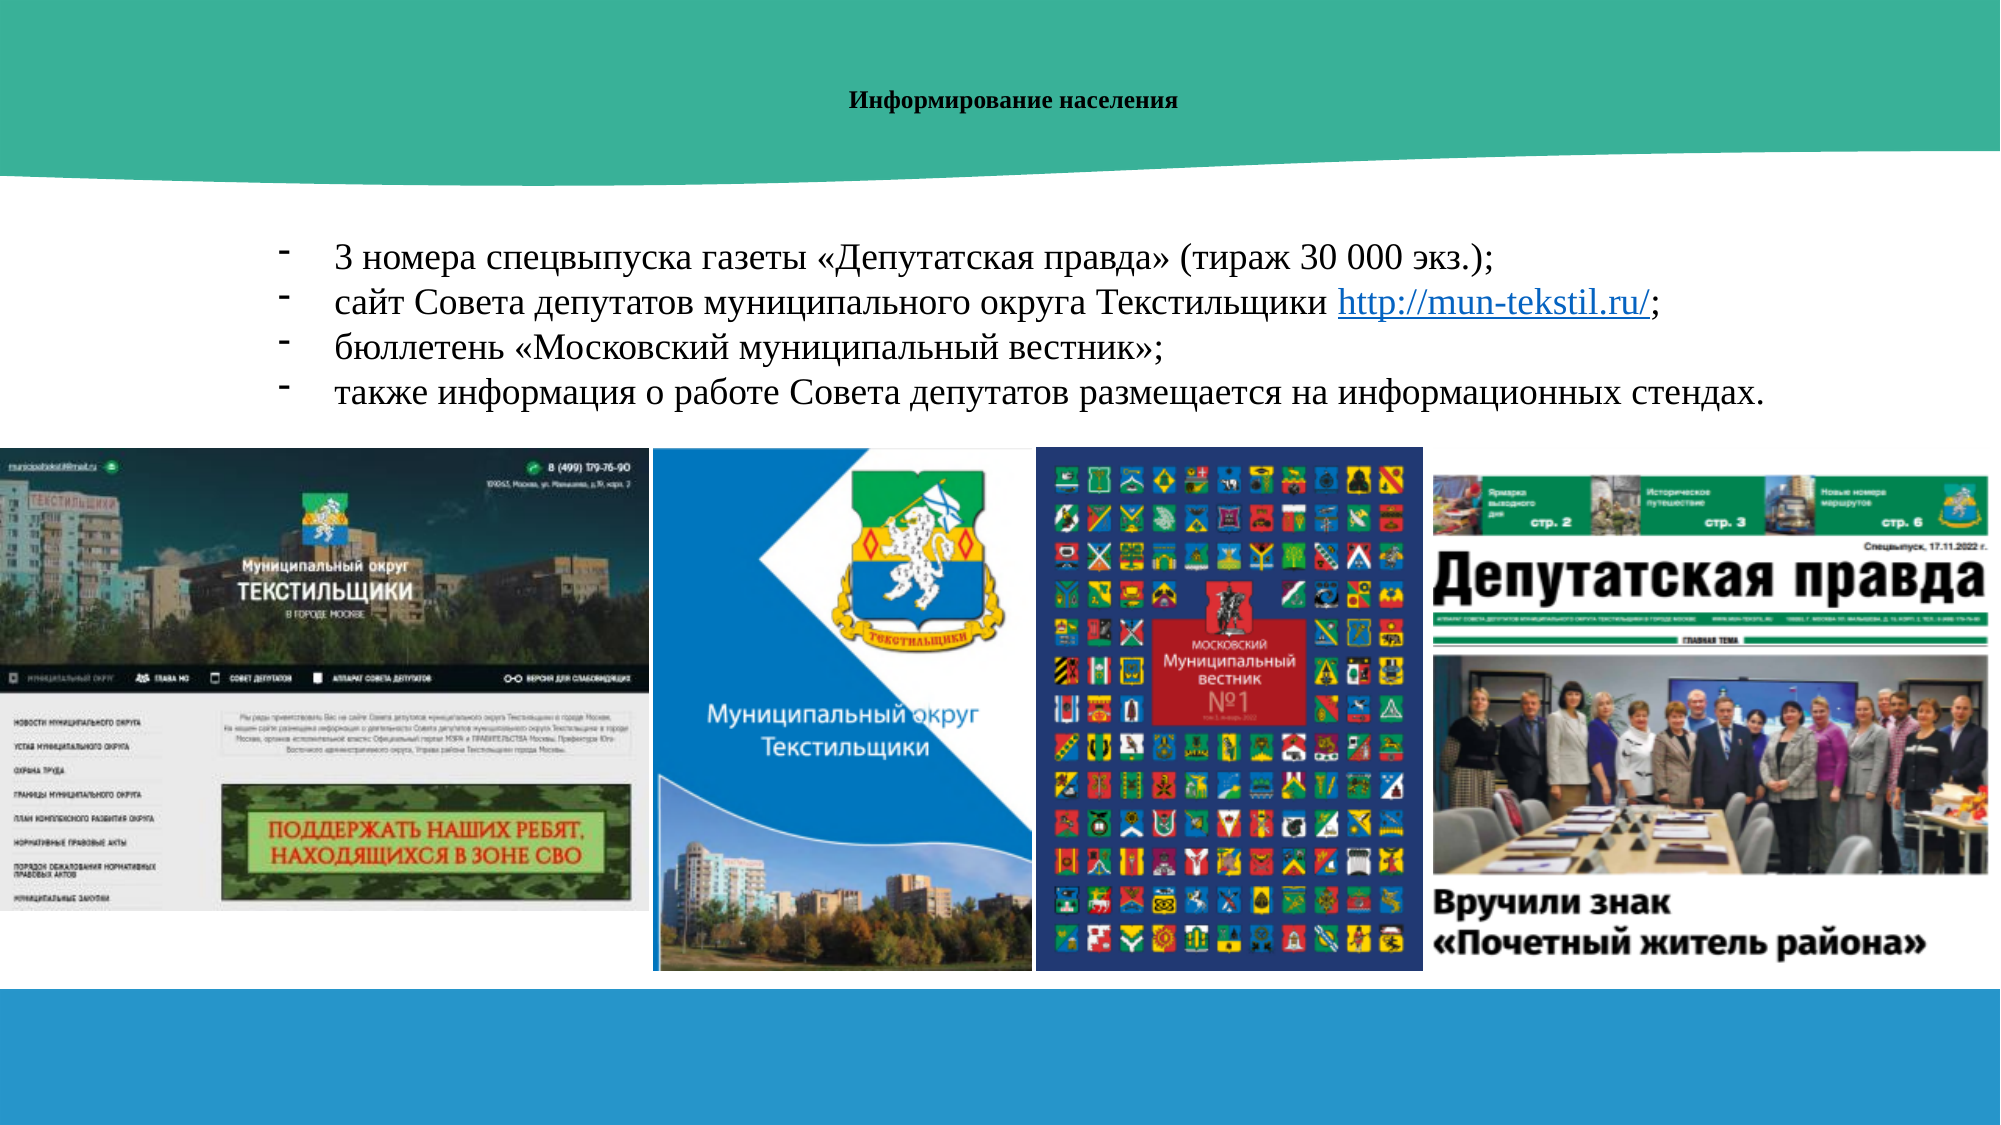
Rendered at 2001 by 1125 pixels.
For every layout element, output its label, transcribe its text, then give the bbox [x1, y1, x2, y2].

picture [0, 448, 649, 911]
text_box [0, 0, 2000, 186]
title Информирование населения [137, 78, 1863, 153]
text_box [0, 989, 2000, 1125]
picture [653, 448, 1032, 971]
picture [1432, 447, 1990, 971]
picture [1036, 447, 1423, 971]
text_box 3 номера спецвыпуска газеты «Депутатская правда» (тираж 30 000 экз.); сайт Совета депутатов муниципального округа Текстильщики http://mun-tekstil.ru/; бюллетень «Московский муниципальный вестник»; также информация о работе Совета депутатов размещается на информационных стендах. [263, 224, 2000, 465]
